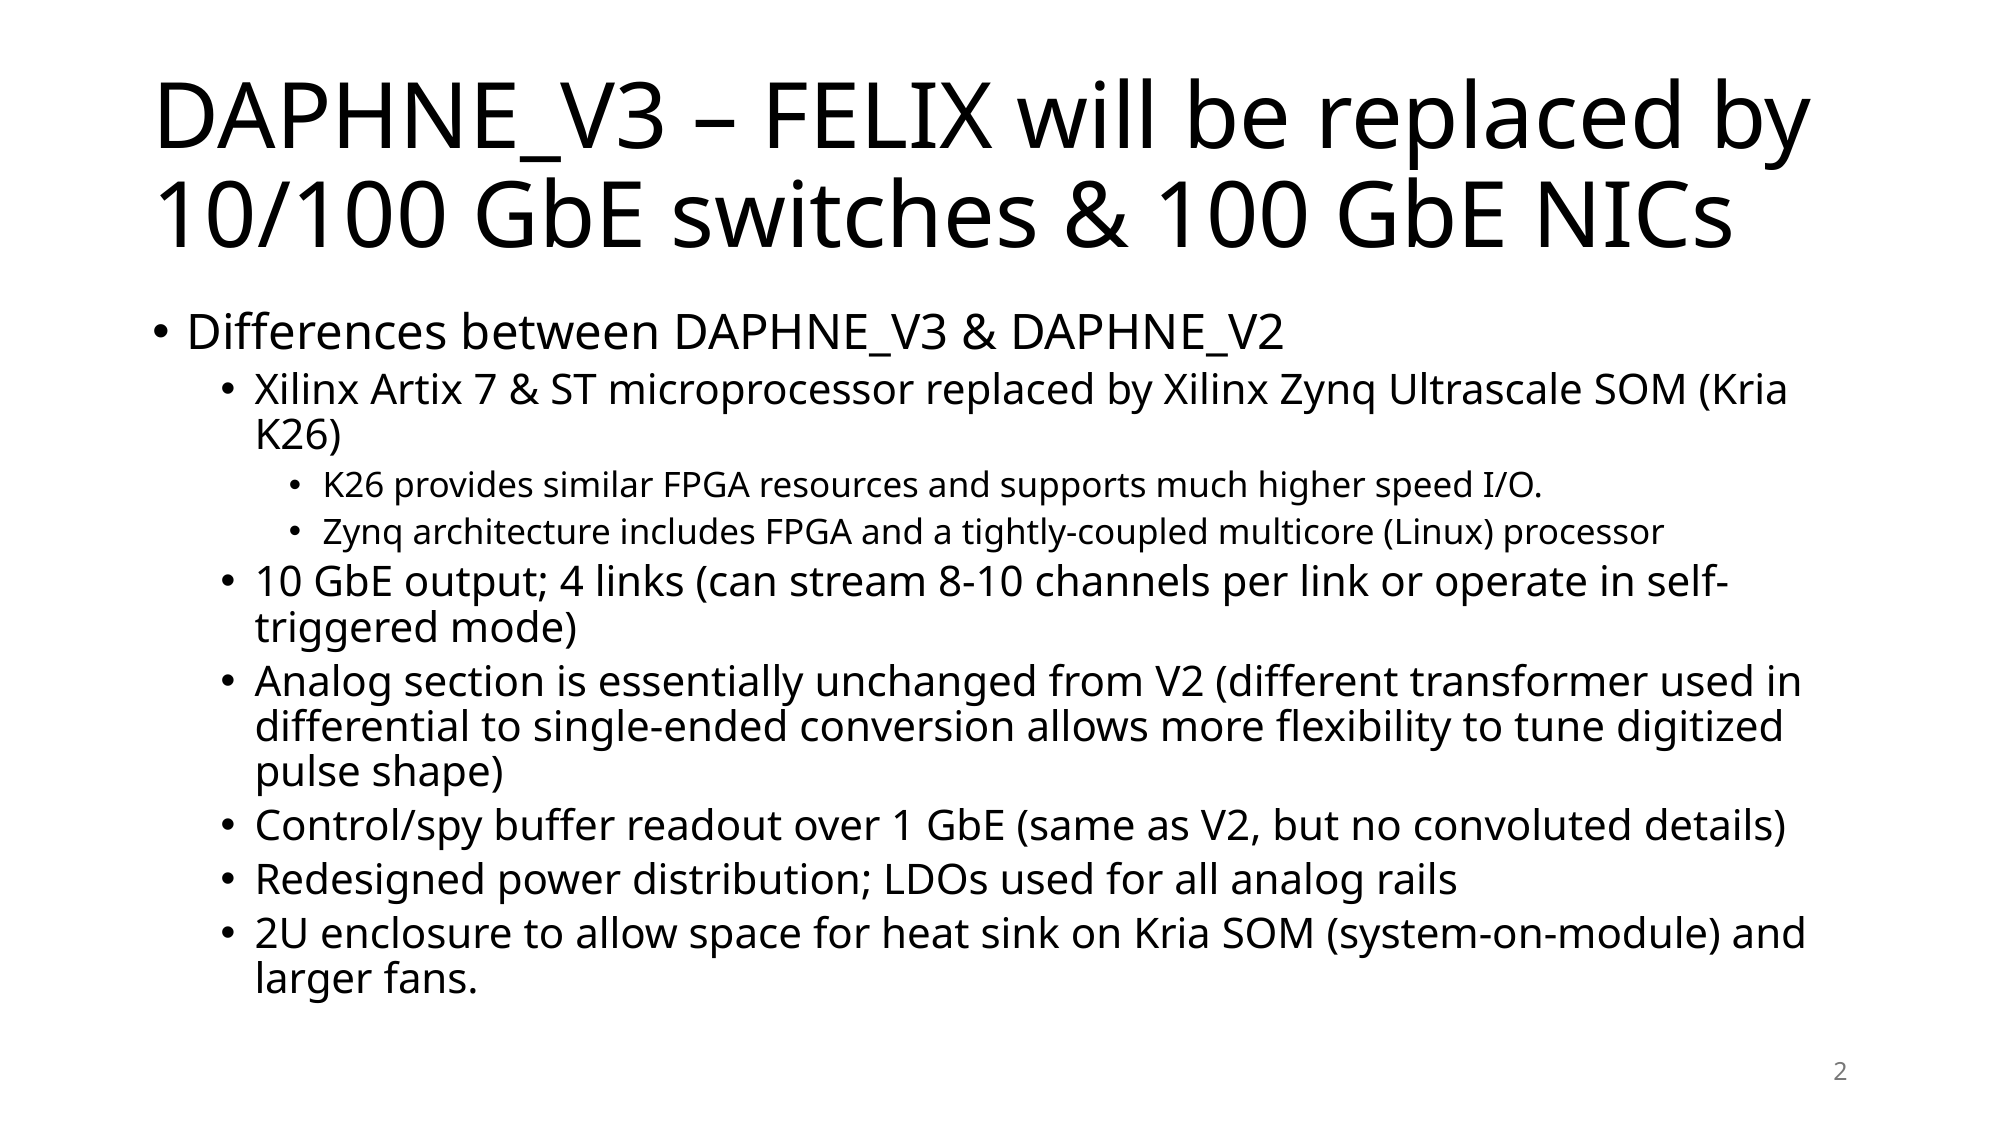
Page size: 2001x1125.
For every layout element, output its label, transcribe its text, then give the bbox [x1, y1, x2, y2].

title DAPHNE_V3 – FELIX will be replaced by 10/100 GbE switches & 100 GbE NICs [137, 59, 1863, 278]
list Differences between DAPHNE_V3 & DAPHNE_V2 Xilinx Artix 7 & ST microprocessor replaced by Xilinx Zynq Ultrascale SOM (Kria K26) K26 provides similar FPGA resources and supports much higher speed I/O. Zynq architecture includes FPGA and a tightly-coupled multicore (Linux) processor 10 GbE output; 4 links (can stream 8-10 channels per link or operate in self-triggered mode) Analog section is essentially unchanged from V2 (different transformer used in differential to single-ended conversion allows more flexibility to tune digitized pulse shape) Control/spy buffer readout over 1 GbE (same as V2, but no convoluted details) Redesigned power distribution; LDOs used for all analog rails 2U enclosure to allow space for heat sink on Kria SOM (system-on-module) and larger fans. [137, 299, 1863, 1014]
slide_number 2 [1412, 1042, 1863, 1103]
